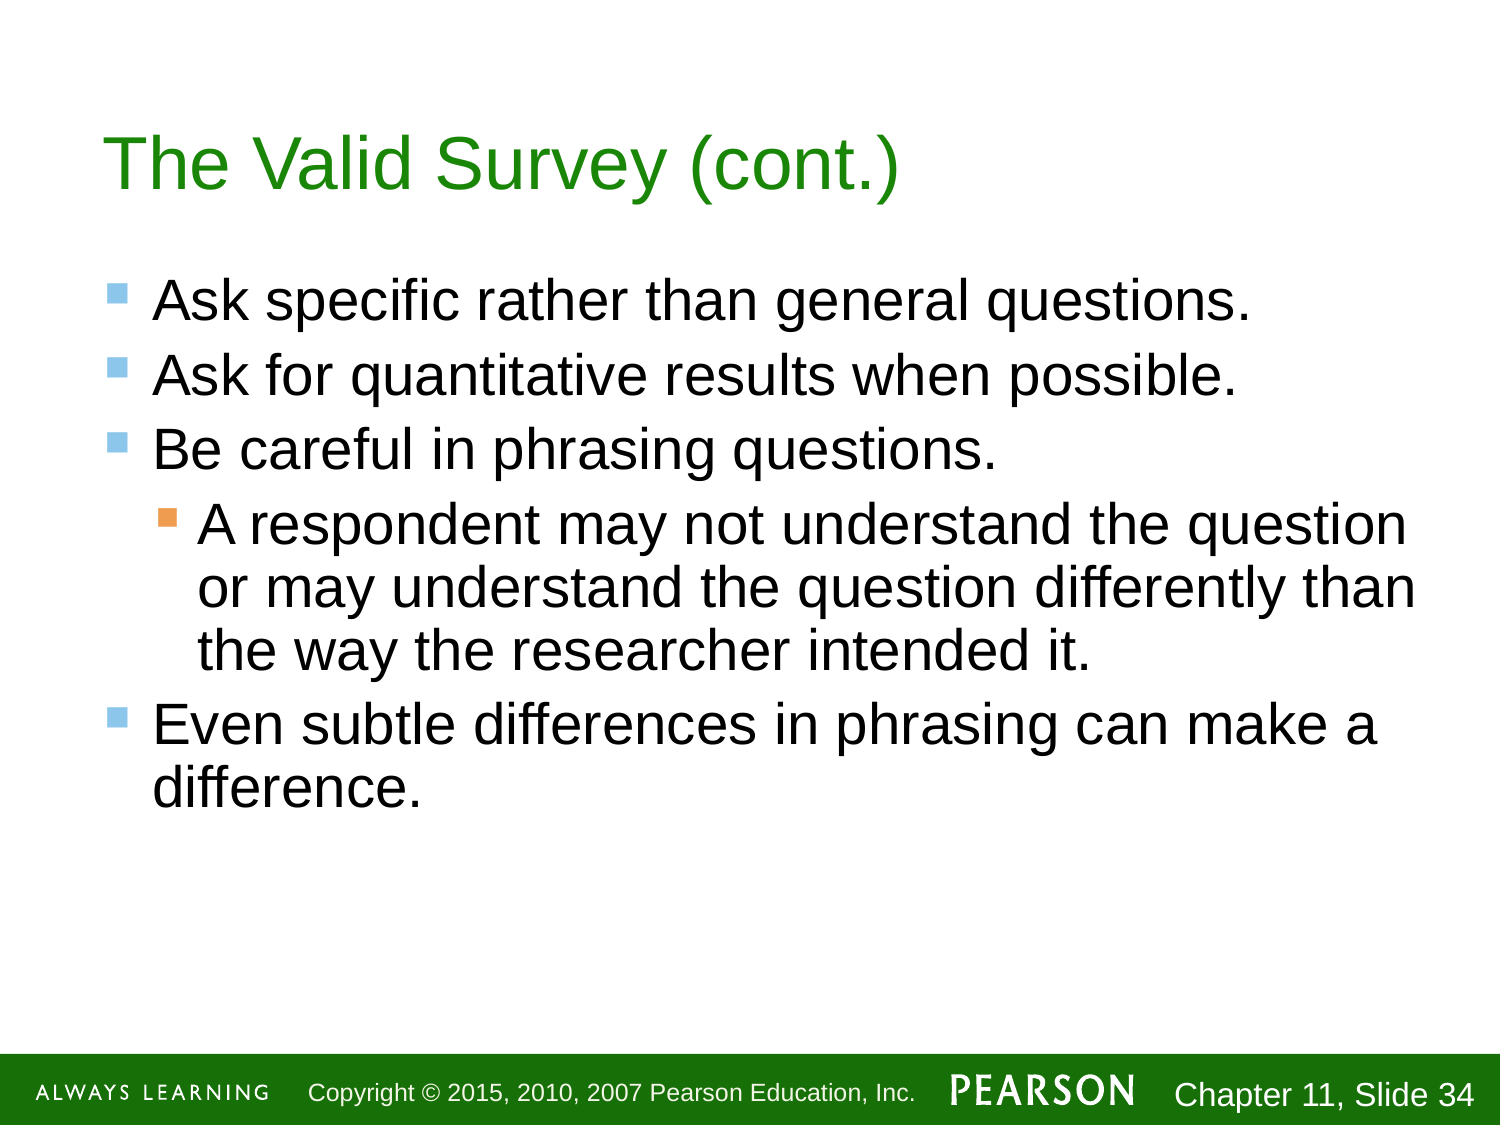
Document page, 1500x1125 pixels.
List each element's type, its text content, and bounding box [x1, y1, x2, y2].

title The Valid Survey (cont.) [87, 49, 1451, 213]
list Ask specific rather than general questions. Ask for quantitative results when possible. Be careful in phrasing questions. A respondent may not understand the question or may understand the question differently than the way the researcher intended it. Even subtle differences in phrasing can make a difference. [89, 262, 1451, 1013]
